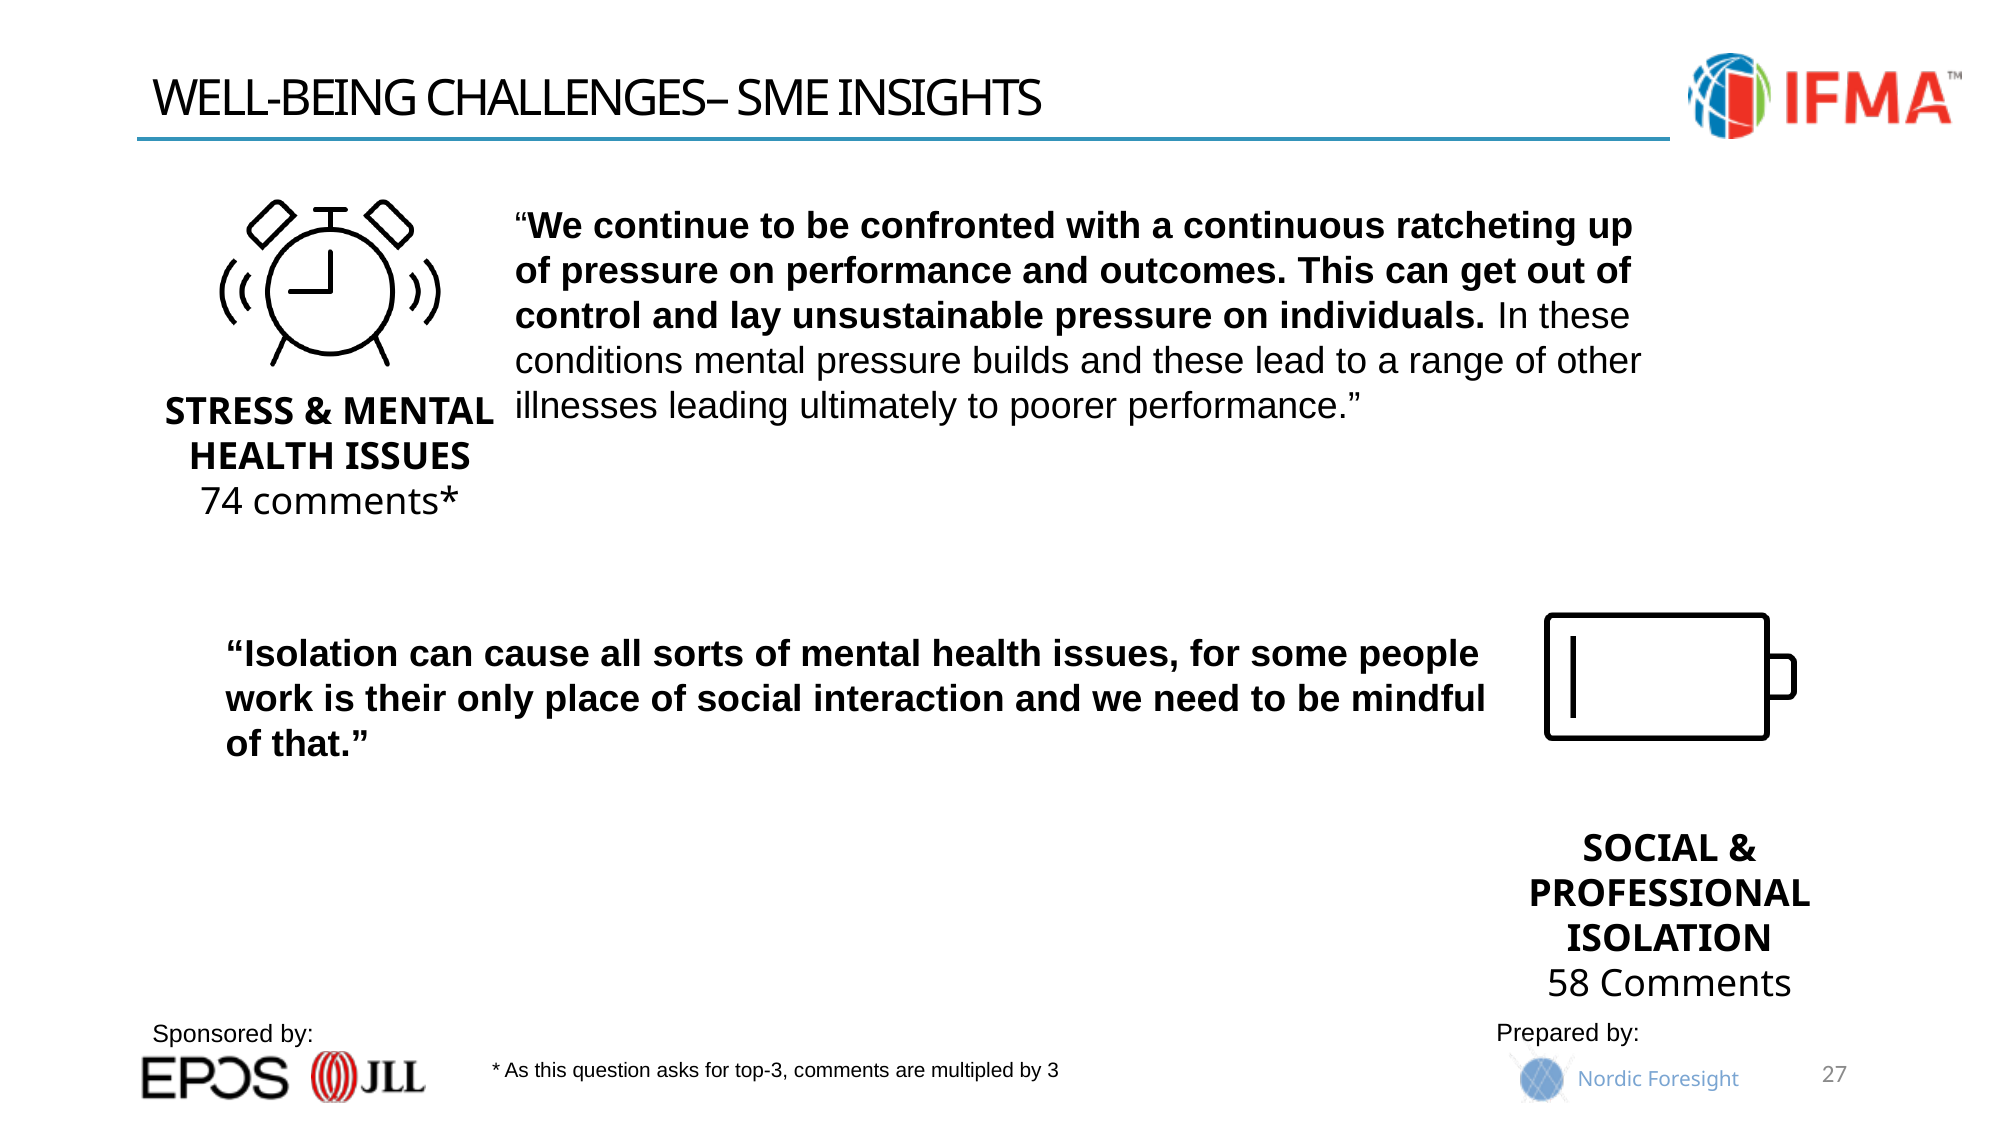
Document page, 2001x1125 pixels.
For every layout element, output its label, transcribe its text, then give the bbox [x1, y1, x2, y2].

title WELL-BEING CHALLENGES– SME INSIGHTS [137, 59, 1670, 139]
text_box SOCIAL & PROFESSIONAL ISOLATION 58 Comments [1450, 816, 1890, 1012]
slide_number 27 [1412, 1042, 1863, 1103]
picture [137, 1053, 294, 1105]
text_box * As this question asks for top-3, comments are multipled by 3 [477, 1049, 1475, 1090]
picture [1481, 1035, 1603, 1042]
picture [1529, 536, 1811, 817]
picture [311, 1051, 426, 1103]
text_box “Isolation can cause all sorts of mental health issues, for some people work is their only place of social interaction and we need to be mindful of that.” [210, 621, 1521, 772]
text_box “We continue to be confronted with a continuous ratcheting up of pressure on performance and outcomes. This can get out of control and lay unsustainable pressure on individuals. In these conditions mental pressure builds and these lead to a range of other illnesses leading ultimately to poorer performance.” [499, 193, 1670, 434]
picture [210, 162, 450, 402]
picture [1688, 53, 1962, 139]
text_box STRESS & MENTAL HEALTH ISSUES 74 comments* [110, 379, 550, 529]
